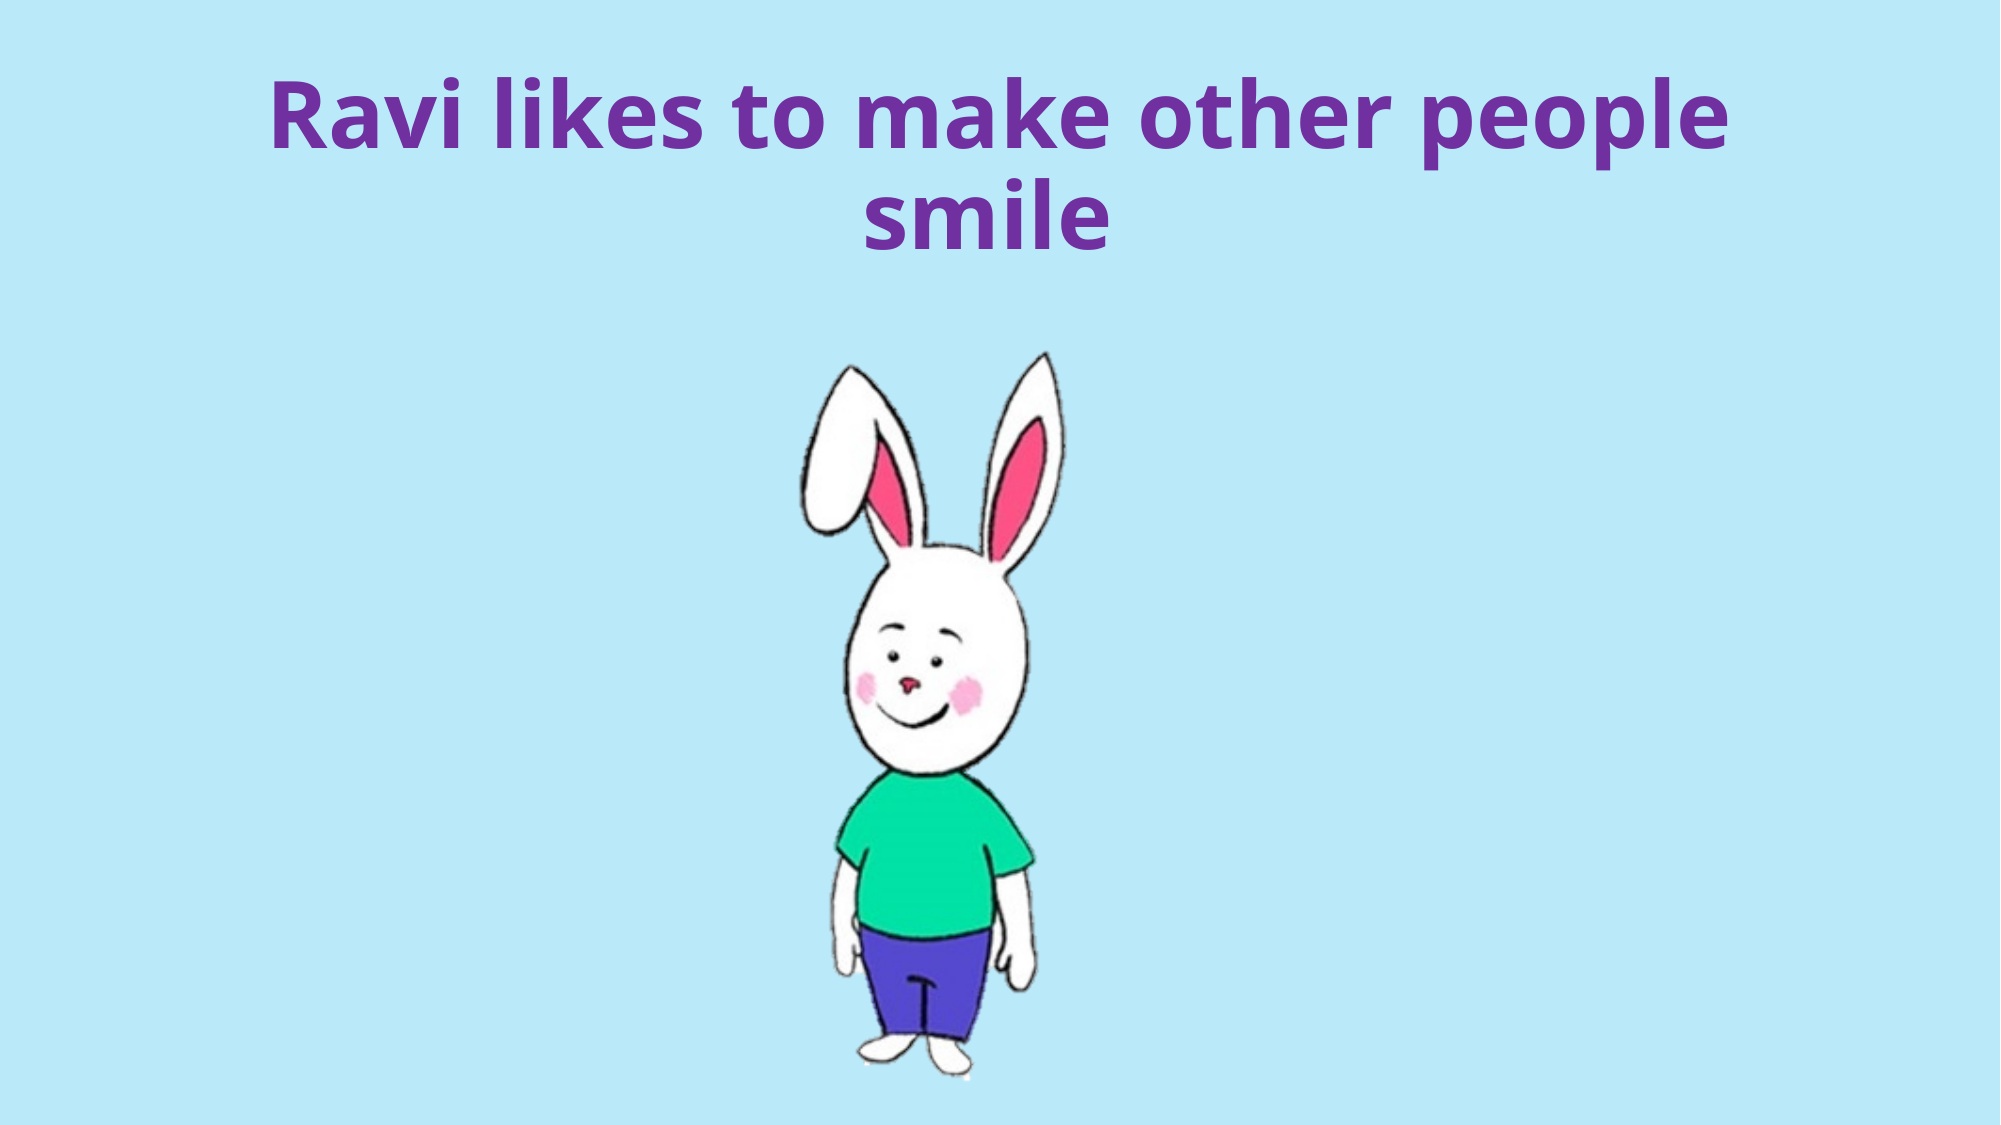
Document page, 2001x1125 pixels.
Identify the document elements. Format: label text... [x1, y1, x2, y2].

title Ravi likes to make other people smile [137, 59, 1863, 278]
picture [631, 332, 1262, 1125]
